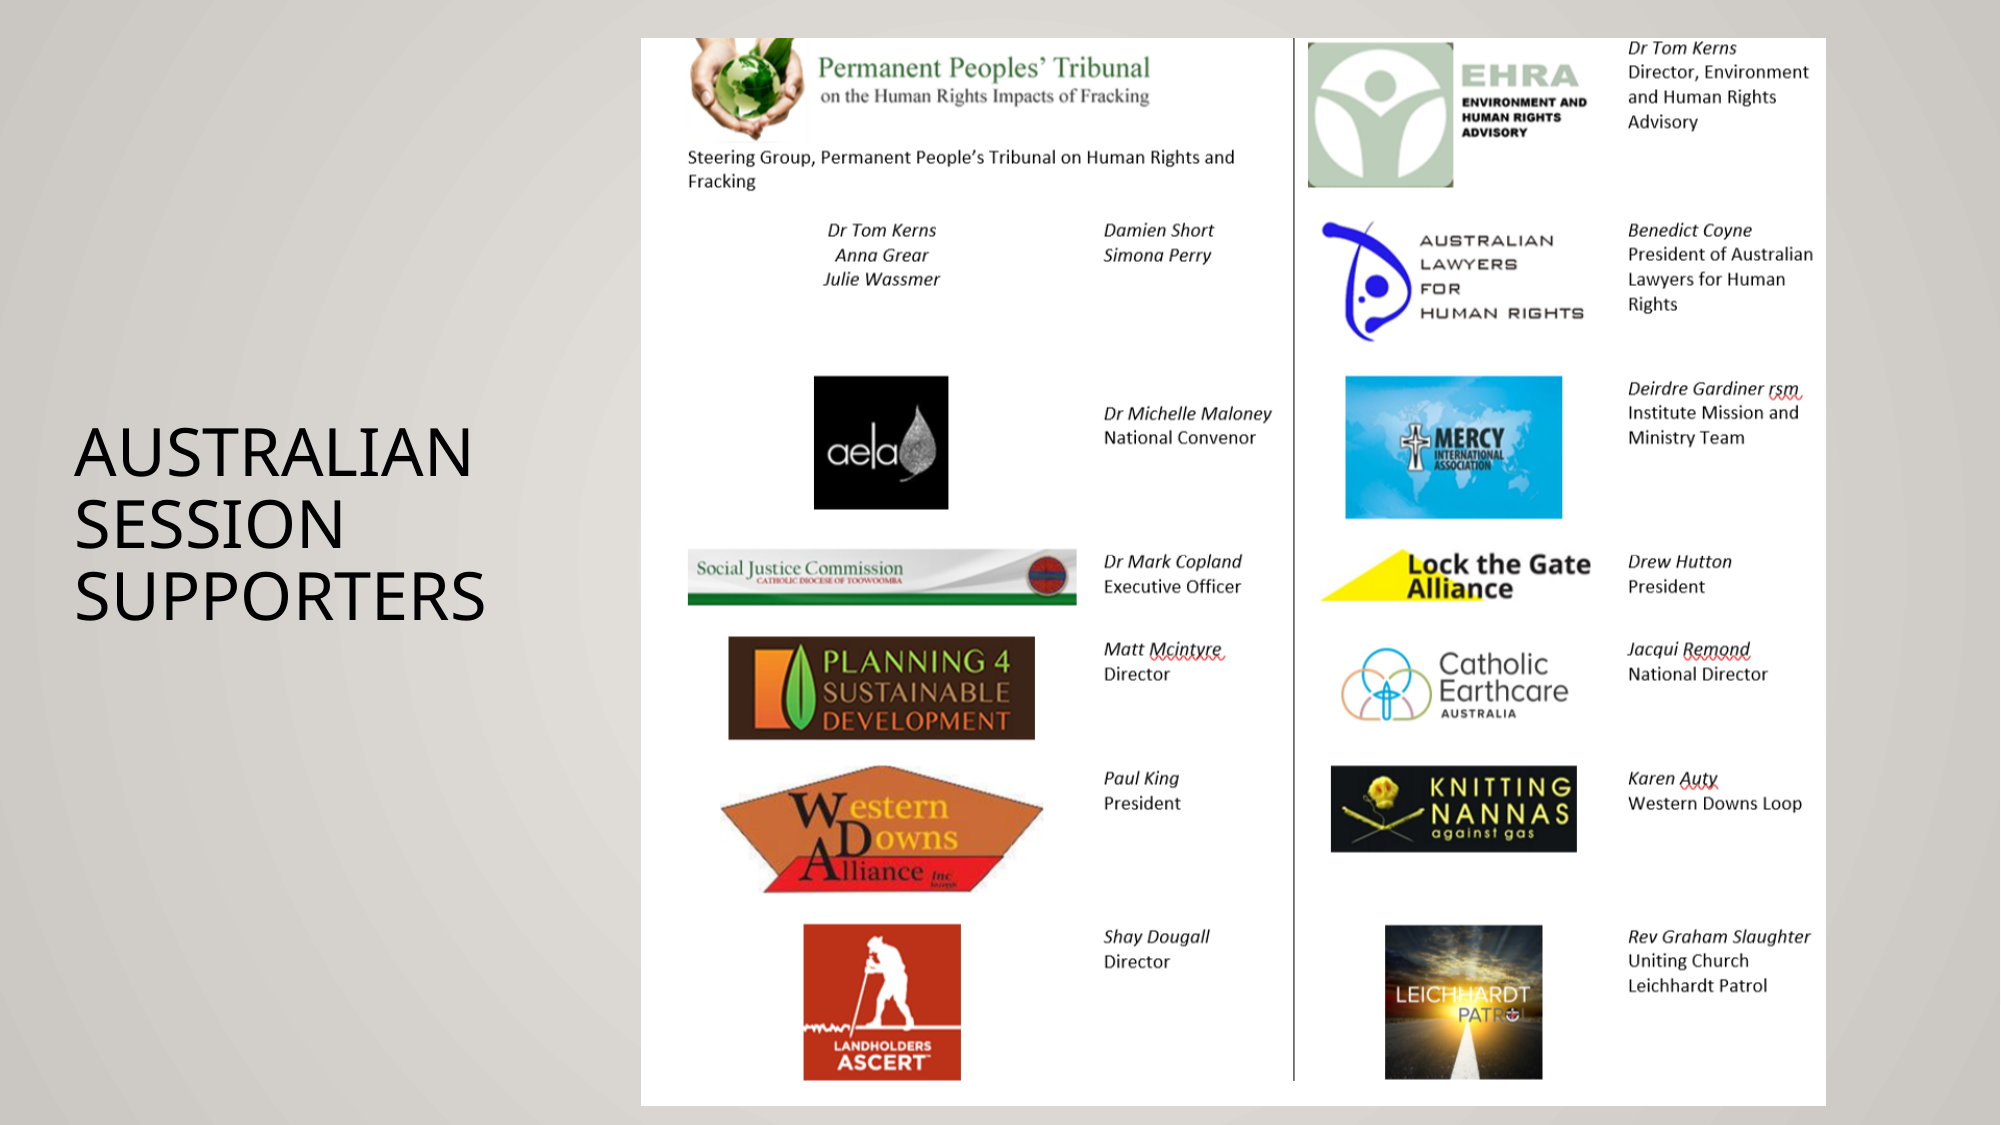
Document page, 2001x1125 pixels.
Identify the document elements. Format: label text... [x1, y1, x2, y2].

text_box [0, 0, 2000, 1125]
title Australian session supporters [59, 210, 581, 915]
picture [641, 37, 1827, 1107]
